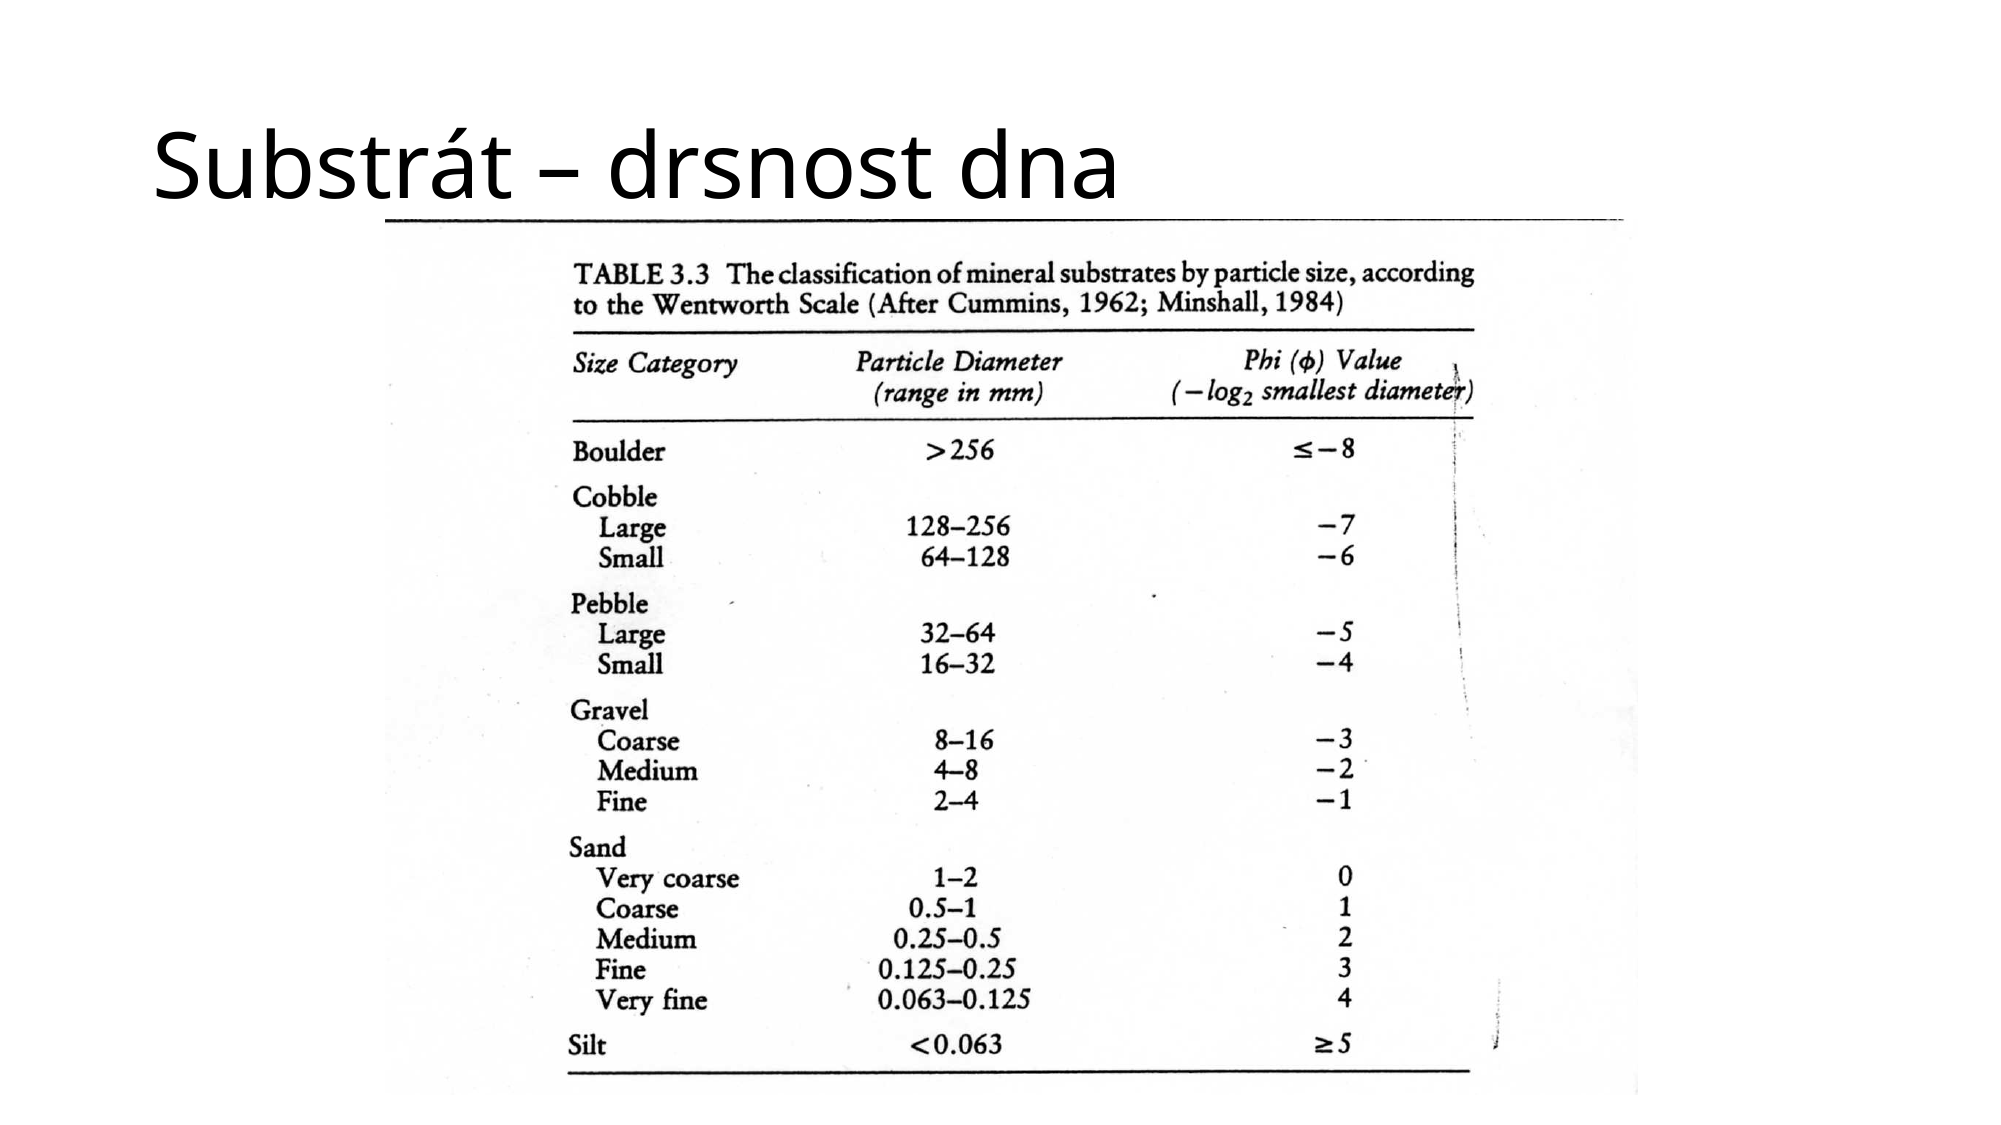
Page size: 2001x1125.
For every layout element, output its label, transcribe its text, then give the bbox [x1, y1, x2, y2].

title Substrát – drsnost dna [137, 59, 1863, 278]
picture [385, 219, 1638, 1095]
